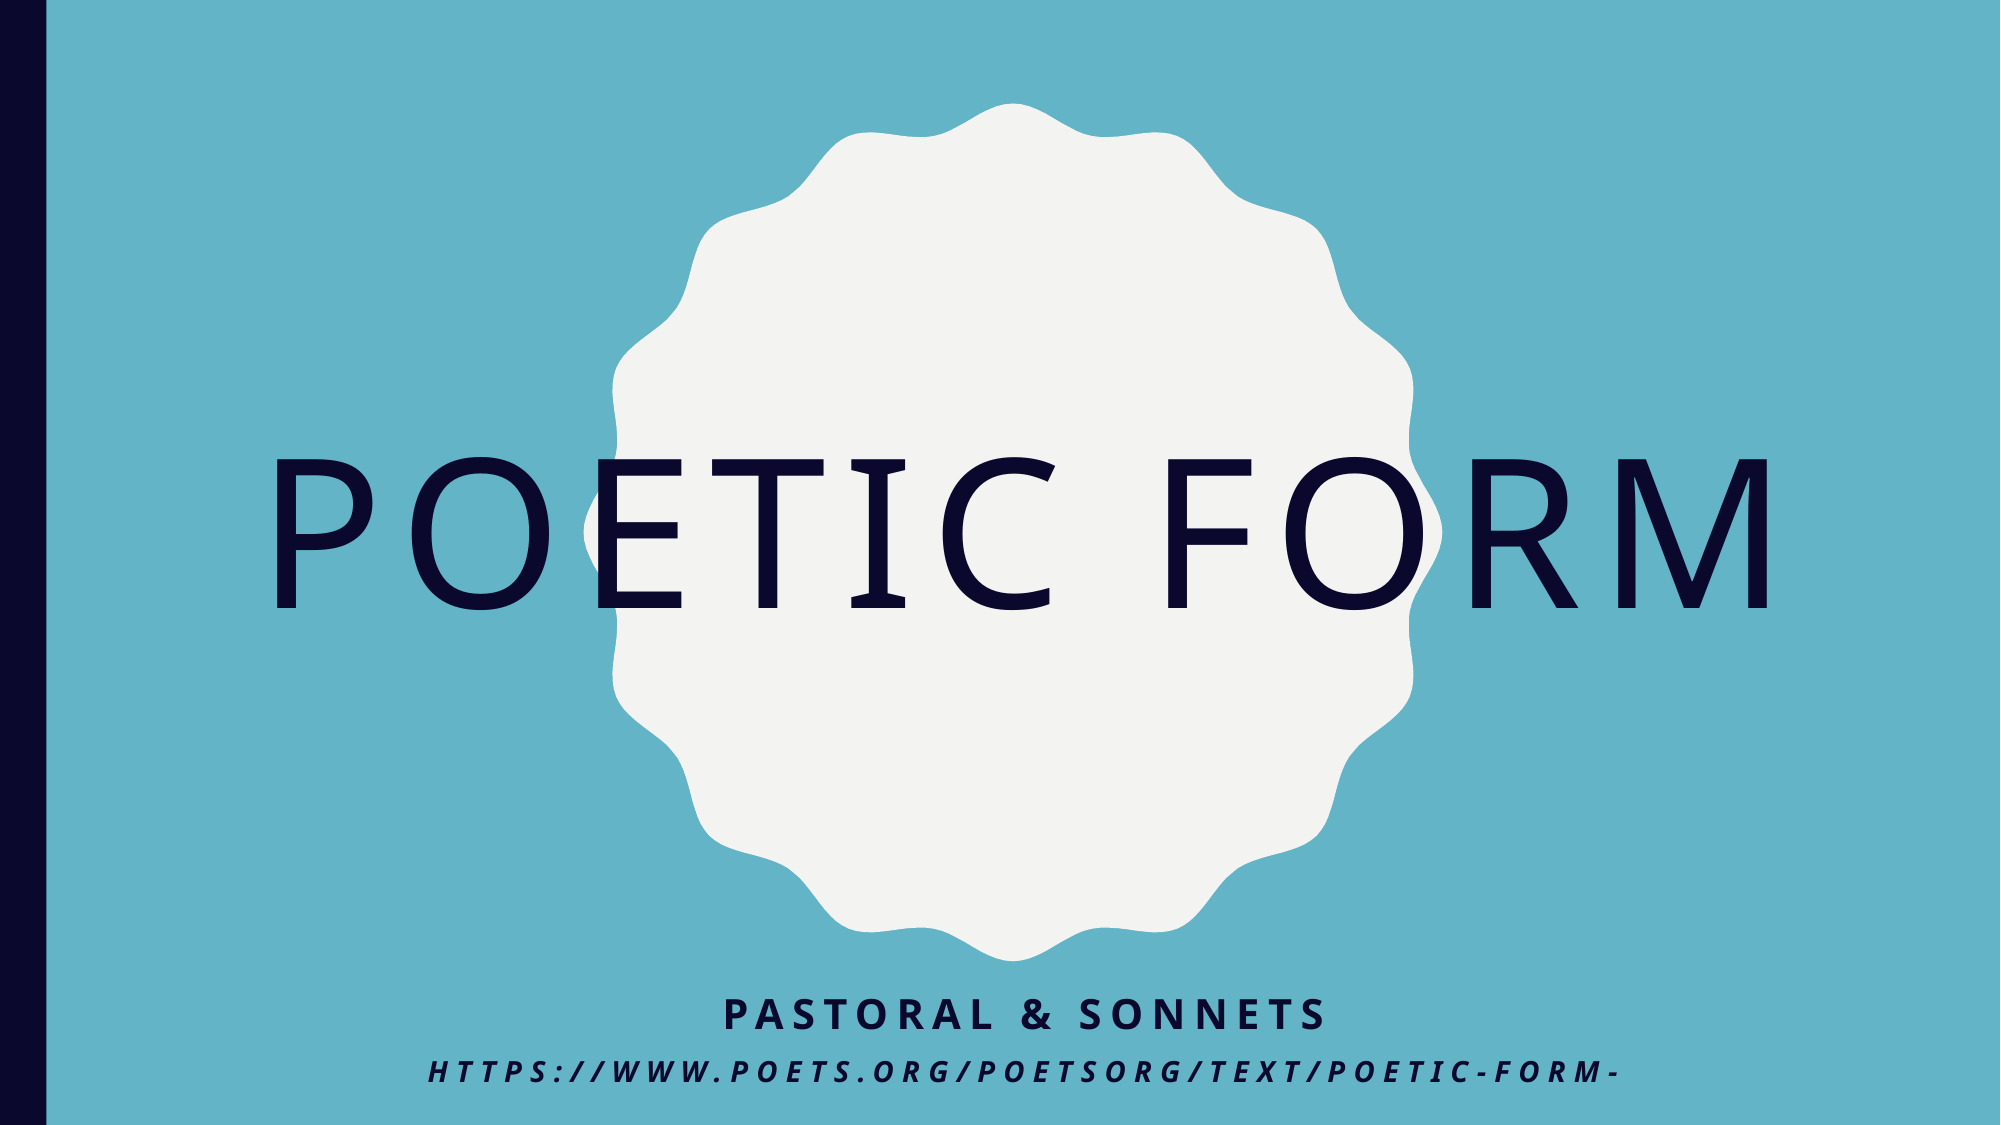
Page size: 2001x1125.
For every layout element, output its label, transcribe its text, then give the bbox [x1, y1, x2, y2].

title Poetic Form [176, 180, 1870, 902]
subtitle Pastoral & Sonnets https://www.poets.org/poetsorg/text/poetic-form- [363, 980, 1684, 1103]
